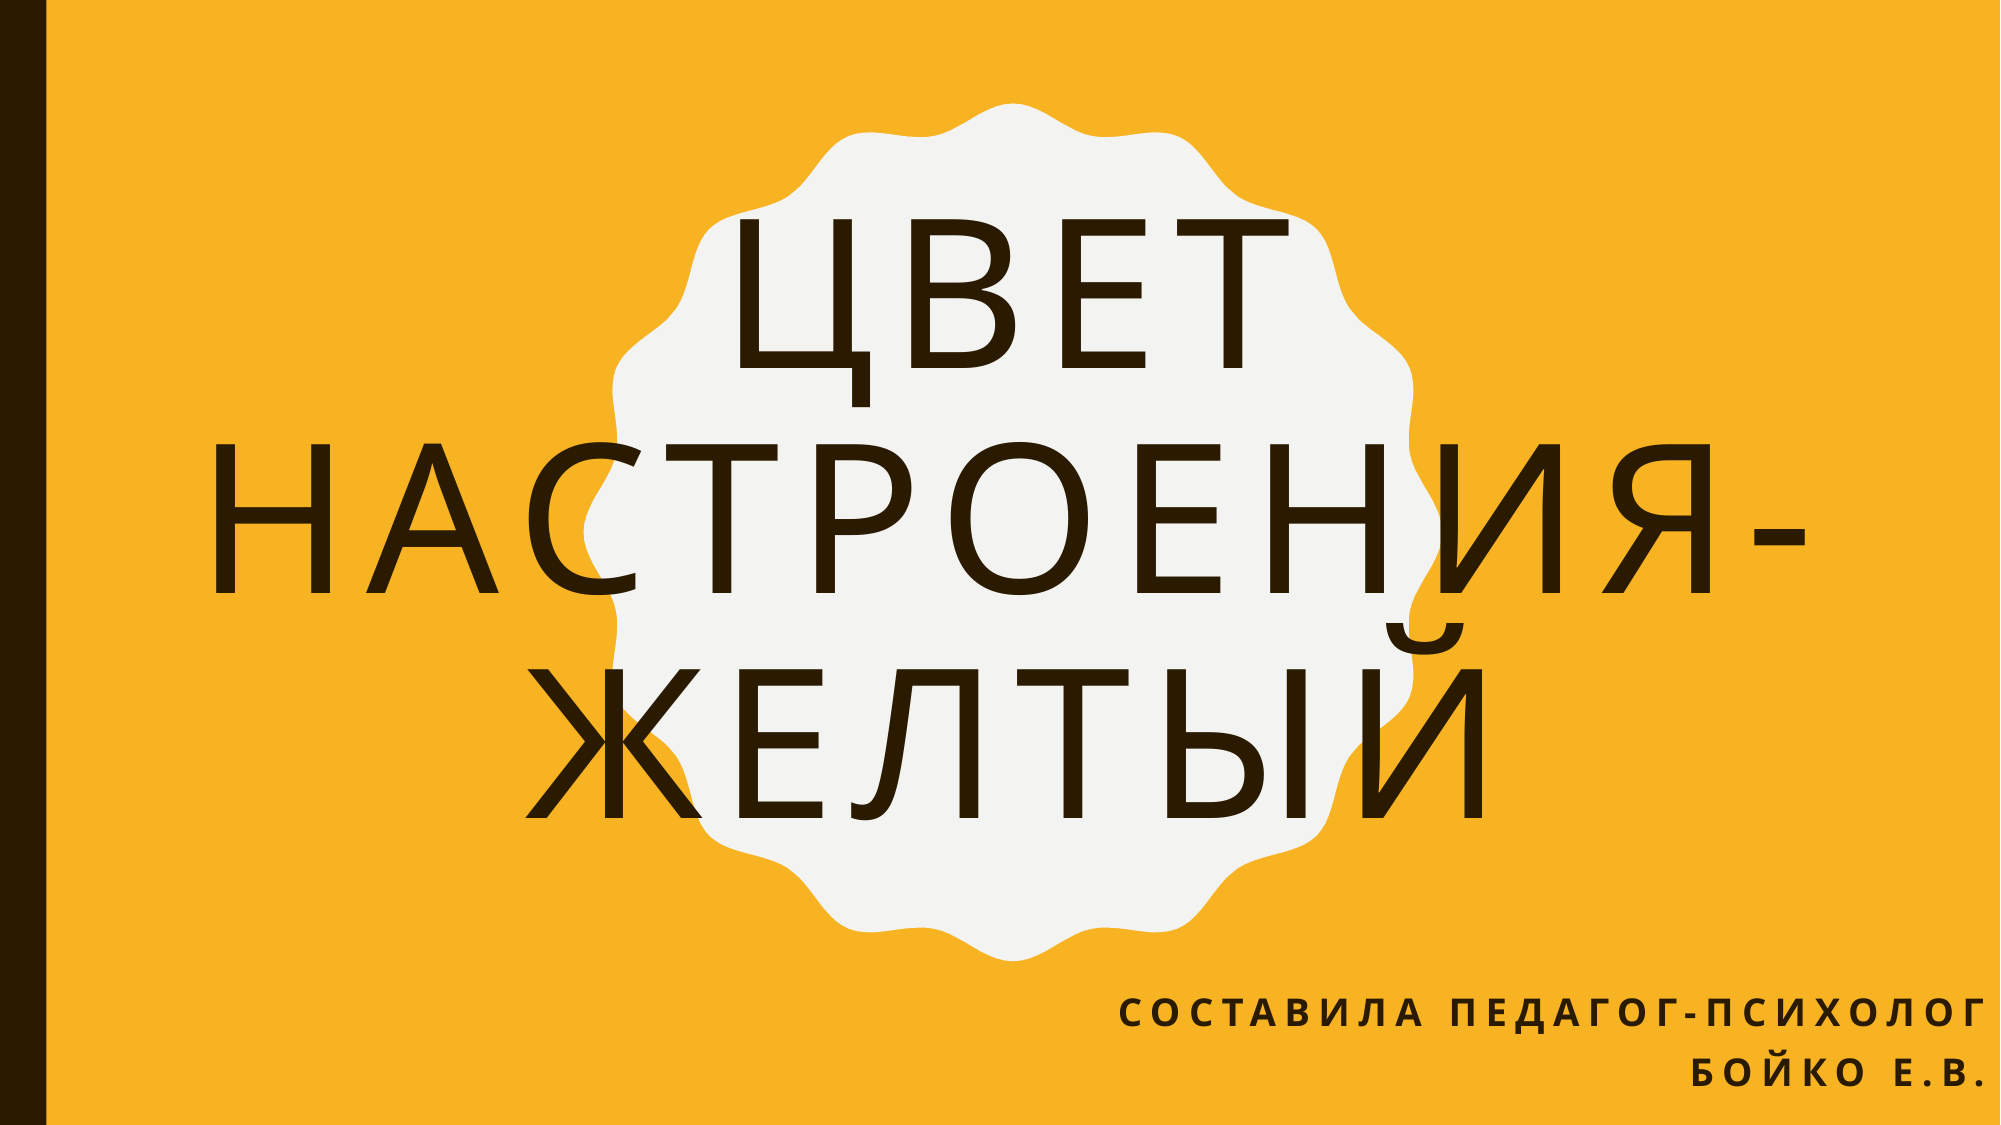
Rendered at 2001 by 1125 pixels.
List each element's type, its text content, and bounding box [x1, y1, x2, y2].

subtitle Составила педагог-психолог Бойко Е.В. [1059, 980, 2000, 1103]
title ЦВЕТ настроения-желтый [159, 90, 1870, 962]
